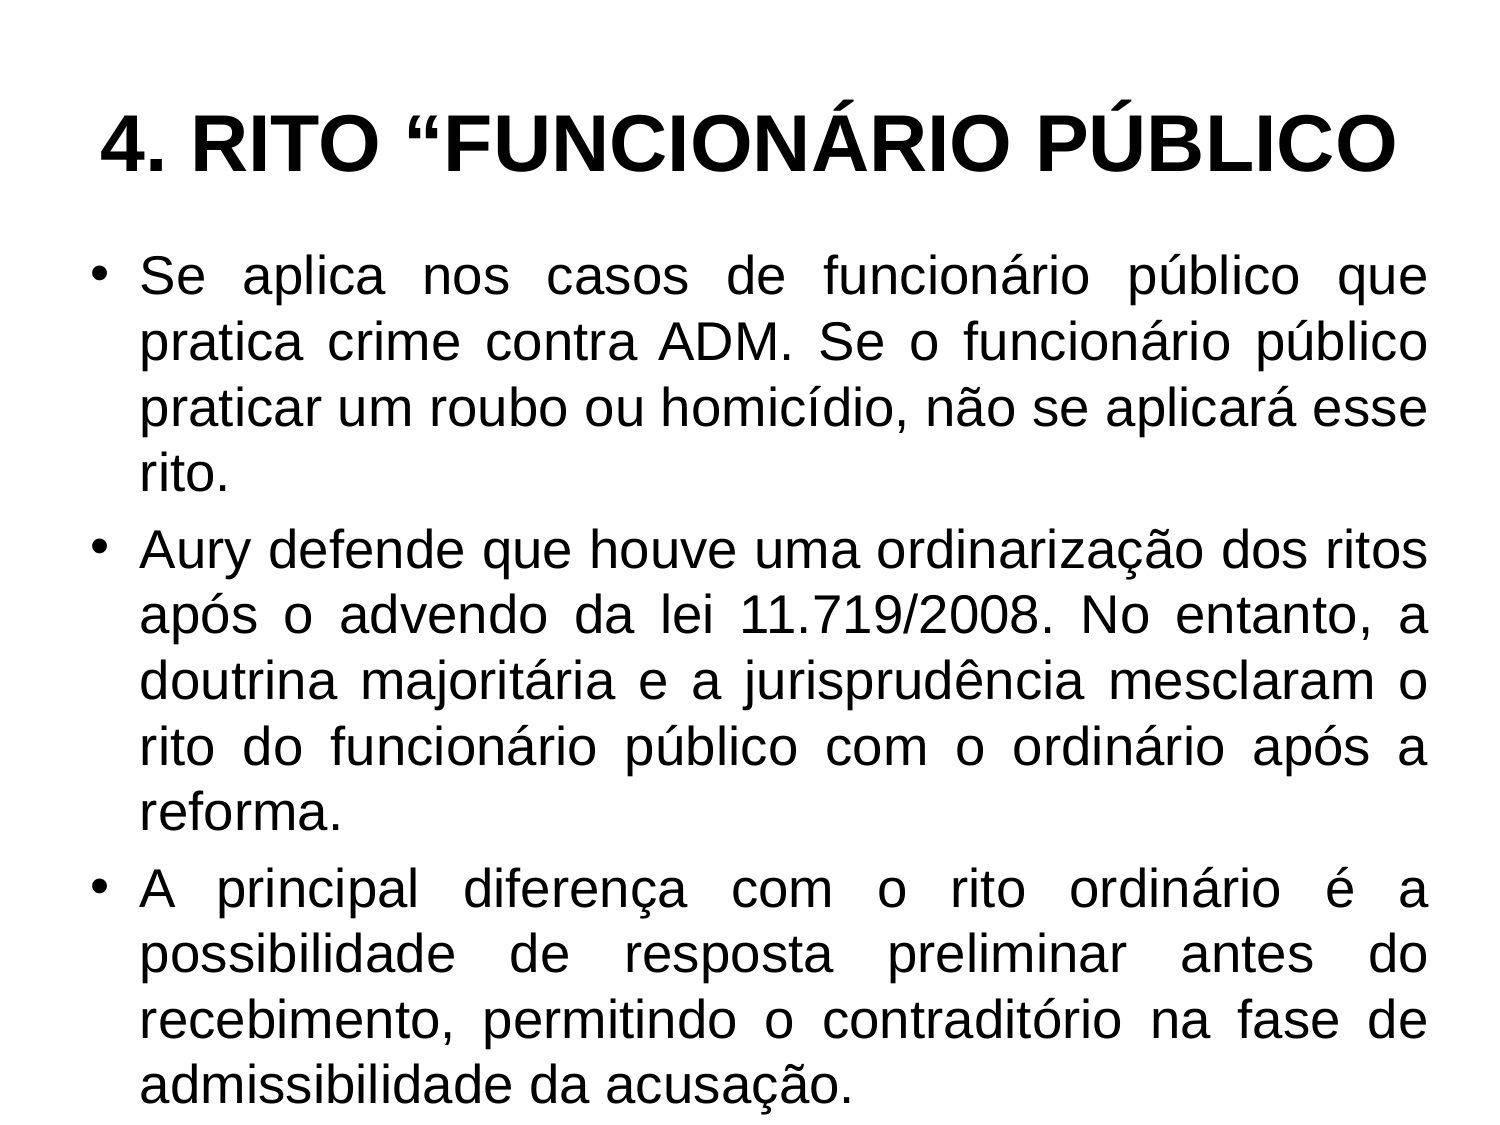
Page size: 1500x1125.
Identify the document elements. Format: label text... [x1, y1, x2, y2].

list Se aplica nos casos de funcionário público que pratica crime contra ADM. Se o funcionário público praticar um roubo ou homicídio, não se aplicará esse rito. Aury defende que houve uma ordinarização dos ritos após o advendo da lei 11.719/2008. No entanto, a doutrina majoritária e a jurisprudência mesclaram o rito do funcionário público com o ordinário após a reforma. A principal diferença com o rito ordinário é a possibilidade de resposta preliminar antes do recebimento, permitindo o contraditório na fase de admissibilidade da acusação. [75, 232, 1447, 1125]
title 4. RITO “FUNCIONÁRIO PÚBLICO [75, 45, 1425, 232]
